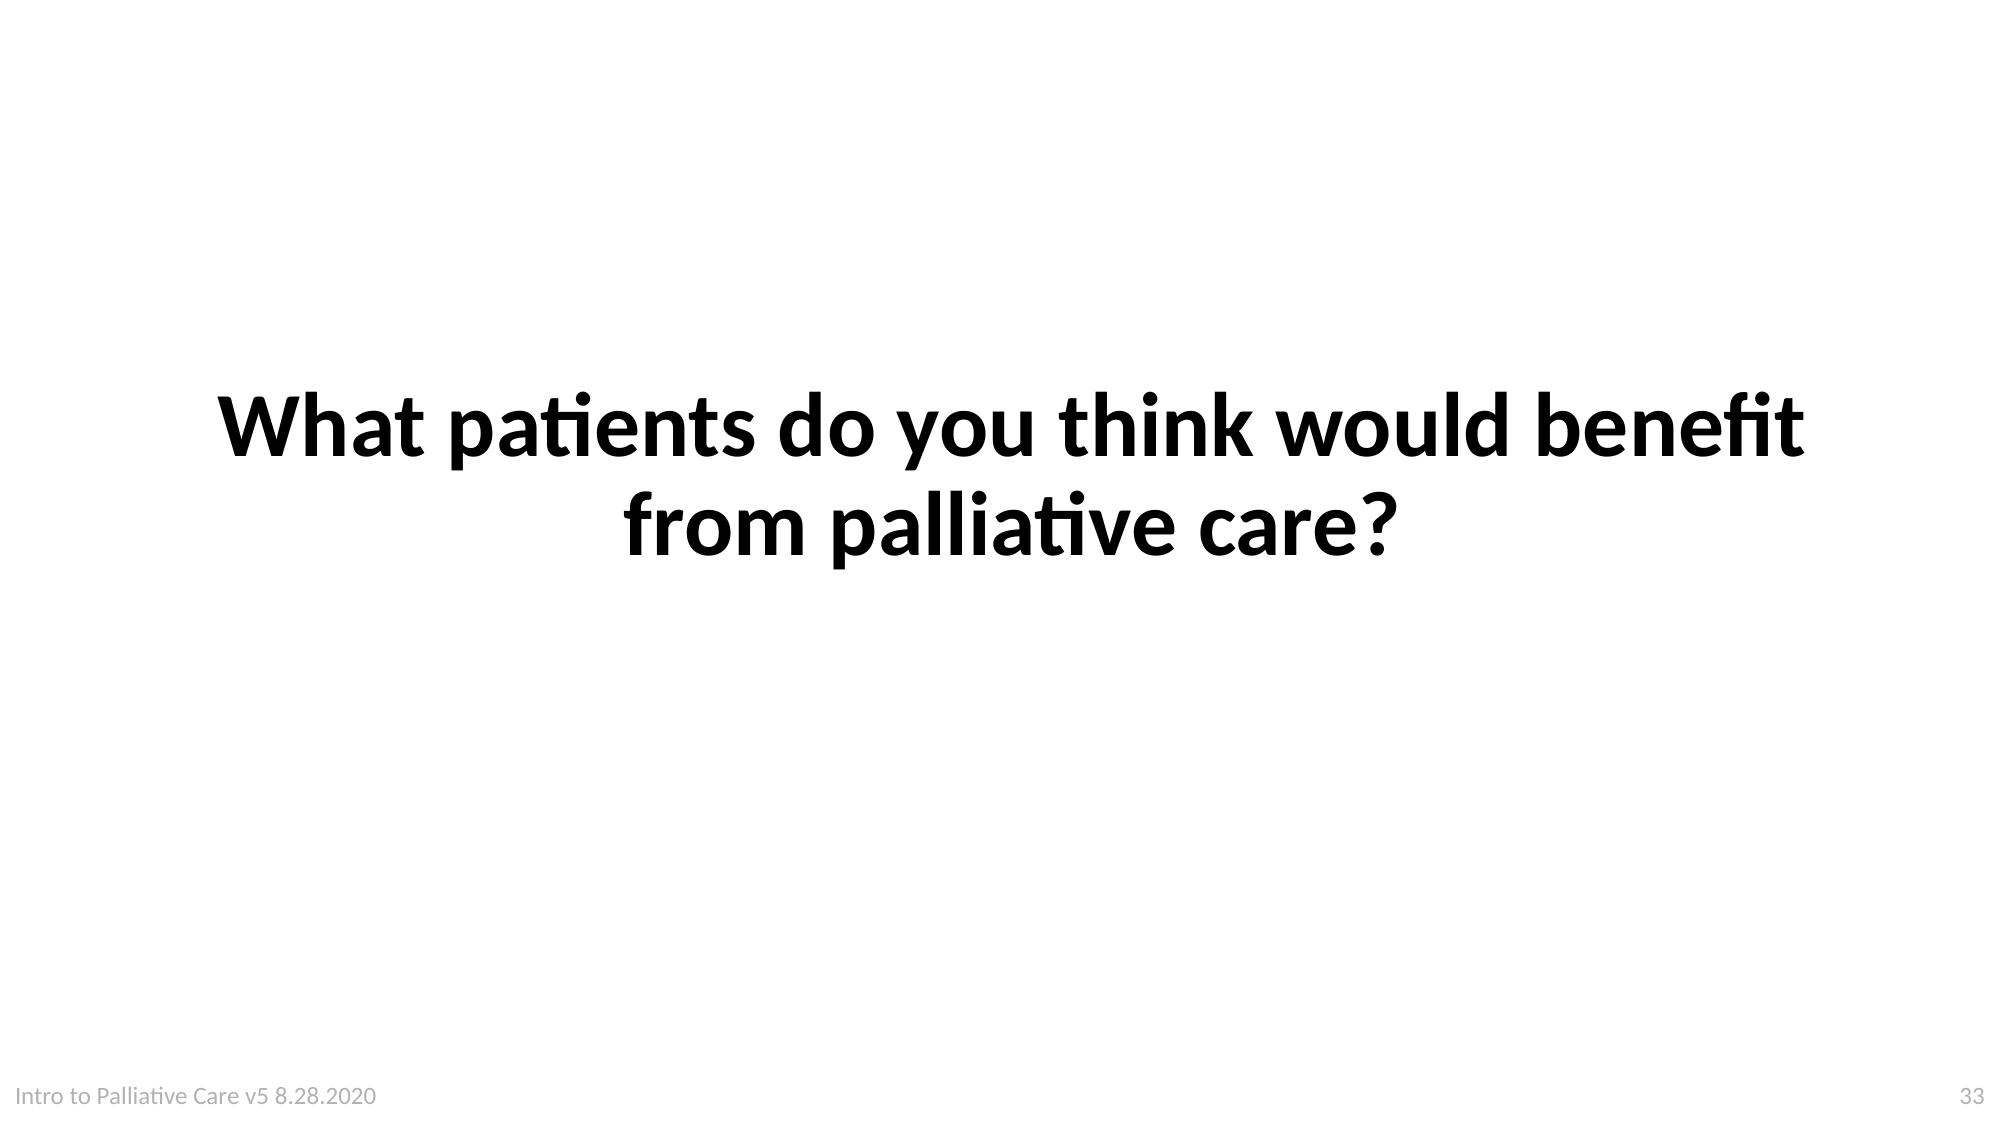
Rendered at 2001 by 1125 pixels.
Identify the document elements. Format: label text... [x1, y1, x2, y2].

footer Intro to Palliative Care v5 8.28.2020 [0, 1065, 1315, 1125]
title What patients do you think would benefit from palliative care? [150, 367, 1876, 586]
slide_number 33 [1435, 1065, 2000, 1125]
